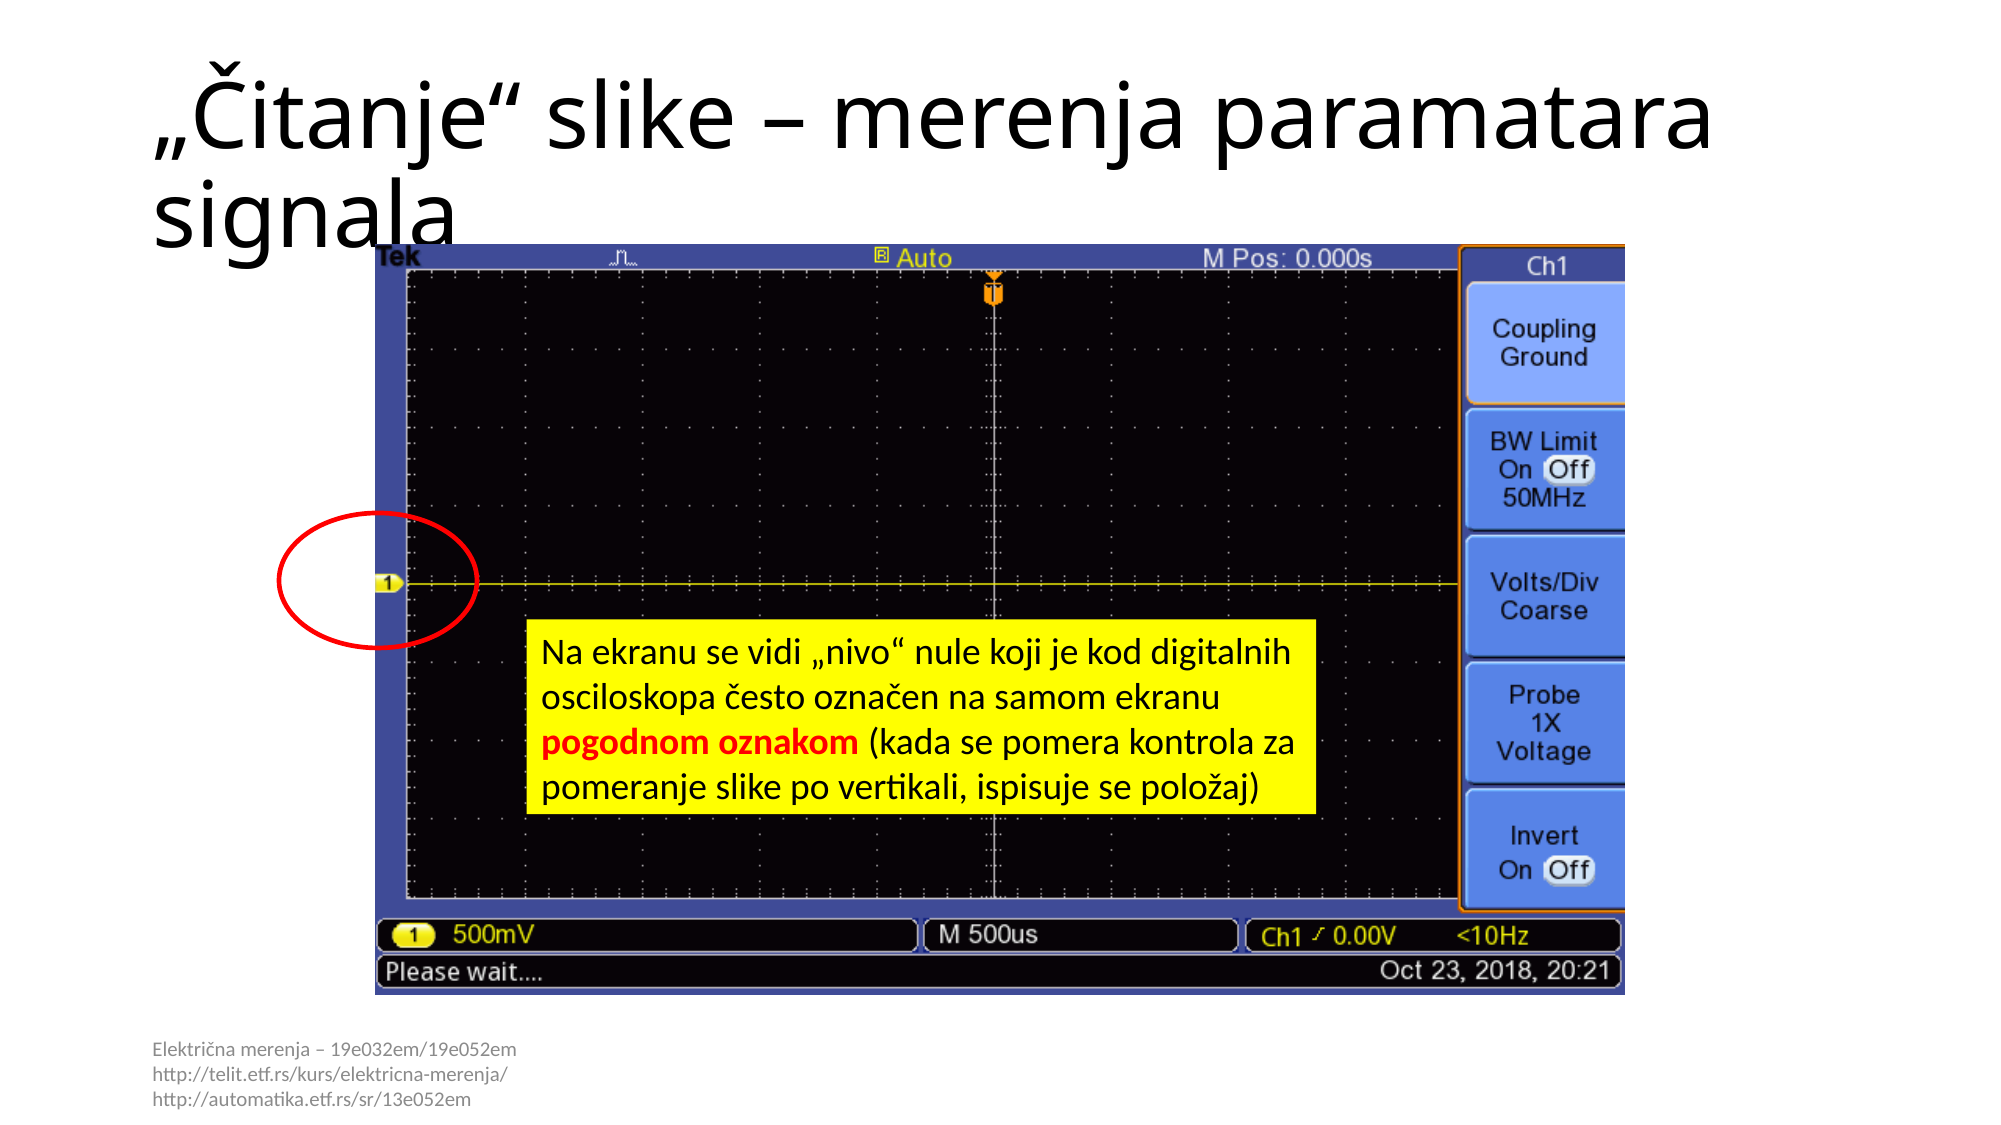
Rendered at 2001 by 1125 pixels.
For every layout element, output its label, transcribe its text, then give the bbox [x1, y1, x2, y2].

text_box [278, 244, 1625, 995]
footer Električna merenja – 19e032em/19e052em http://telit.etf.rs/kurs/elektricna-merenja/ http://automatika.etf.rs/sr/13e052em [137, 1042, 654, 1103]
title „Čitanje“ slike – merenja paramatara signala [137, 59, 1863, 278]
